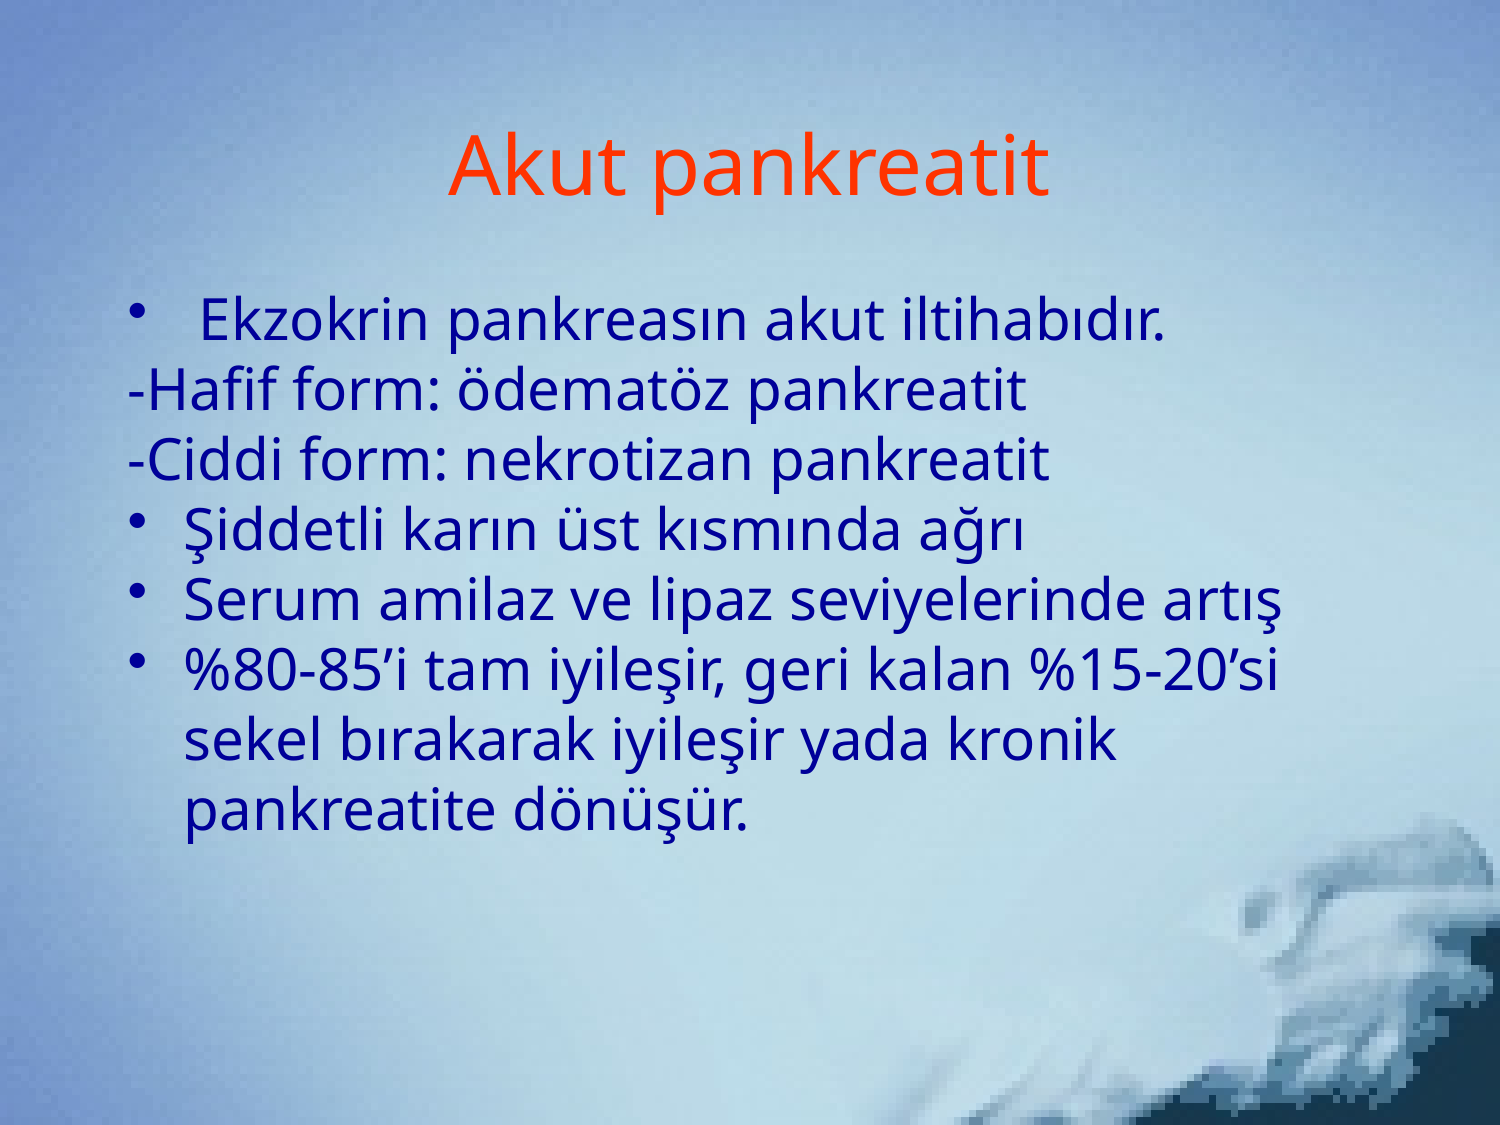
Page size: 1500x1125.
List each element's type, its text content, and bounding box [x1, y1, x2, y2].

list Ekzokrin pankreasın akut iltihabıdır. -Hafif form: ödematöz pankreatit -Ciddi form: nekrotizan pankreatit Şiddetli karın üst kısmında ağrı Serum amilaz ve lipaz seviyelerinde artış %80-85’i tam iyileşir, geri kalan %15-20’si sekel bırakarak iyileşir yada kronik pankreatite dönüşür. [112, 274, 1388, 913]
picture [0, 0, 1500, 1125]
title Akut pankreatit [112, 99, 1388, 226]
